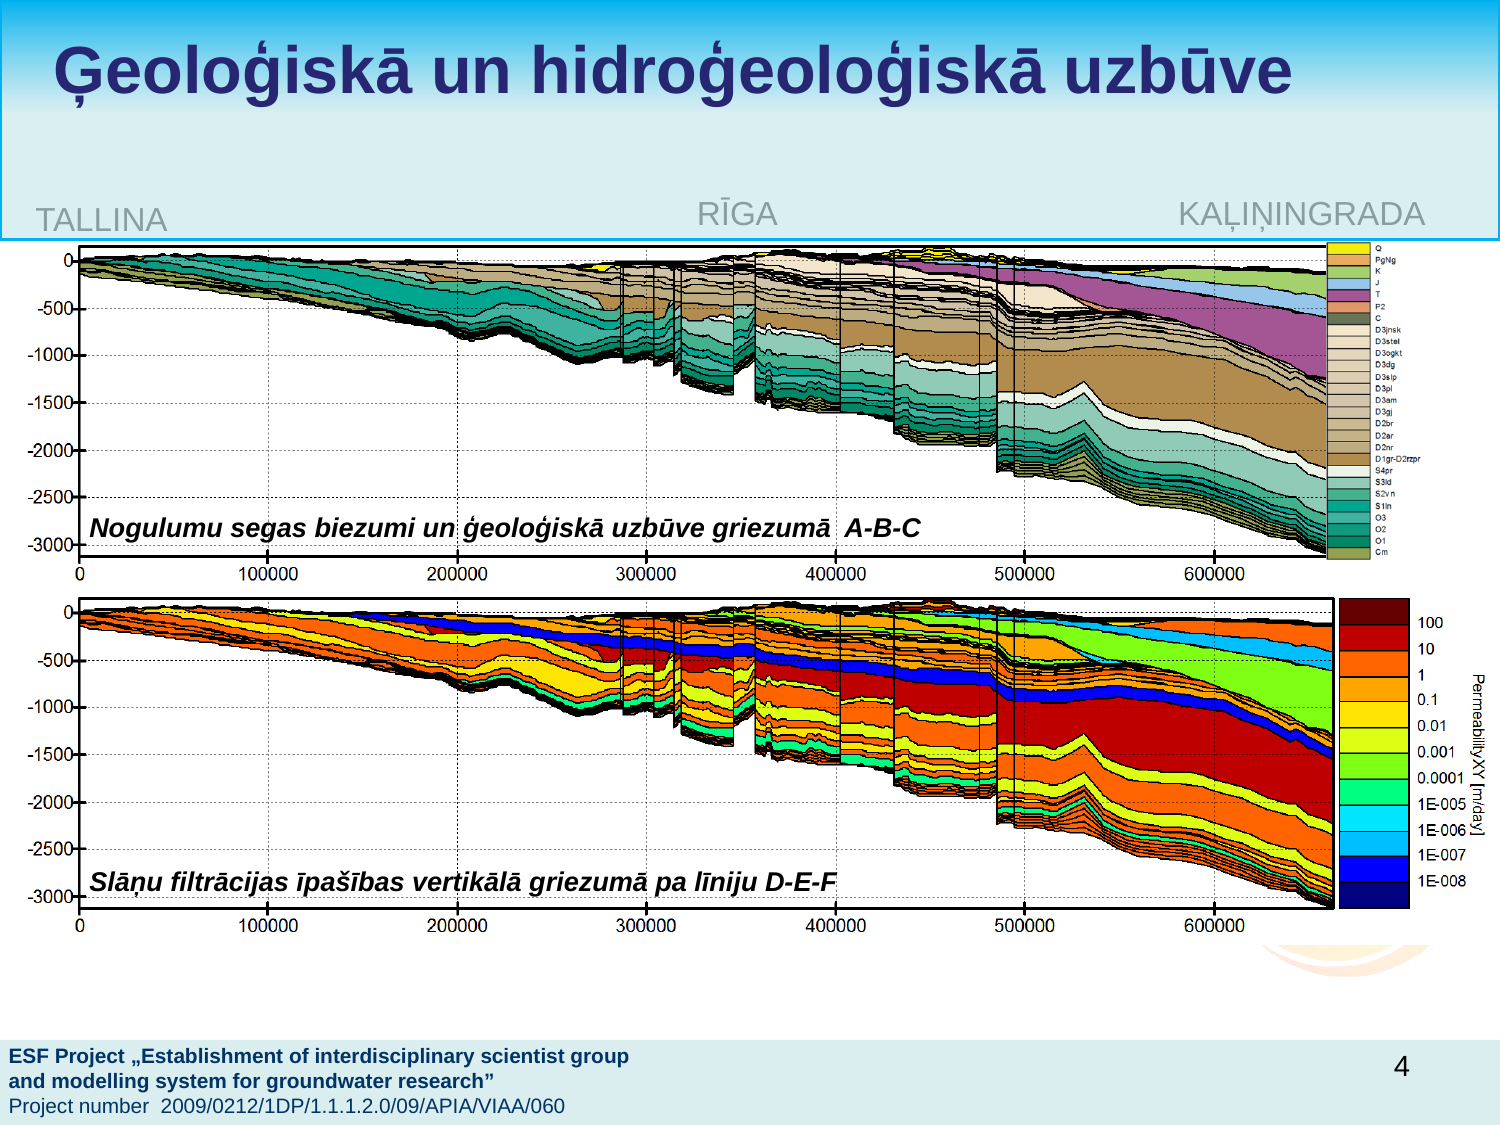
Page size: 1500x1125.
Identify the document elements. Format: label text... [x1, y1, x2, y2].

slide_number 4 [1074, 1039, 1425, 1118]
text_box [0, 0, 1500, 240]
text_box [1294, 1039, 1500, 1125]
text_box ESF Project „Establishment of interdisciplinary scientist group and modelling system for groundwater research” Project number 2009/0212/1DP/1.1.1.2.0/09/APIA/VIAA/060 [0, 1034, 1294, 1125]
text_box Ģeoloģiskā un hidroģeoloģiskā uzbūve [39, 19, 1310, 114]
picture [0, 242, 1495, 988]
